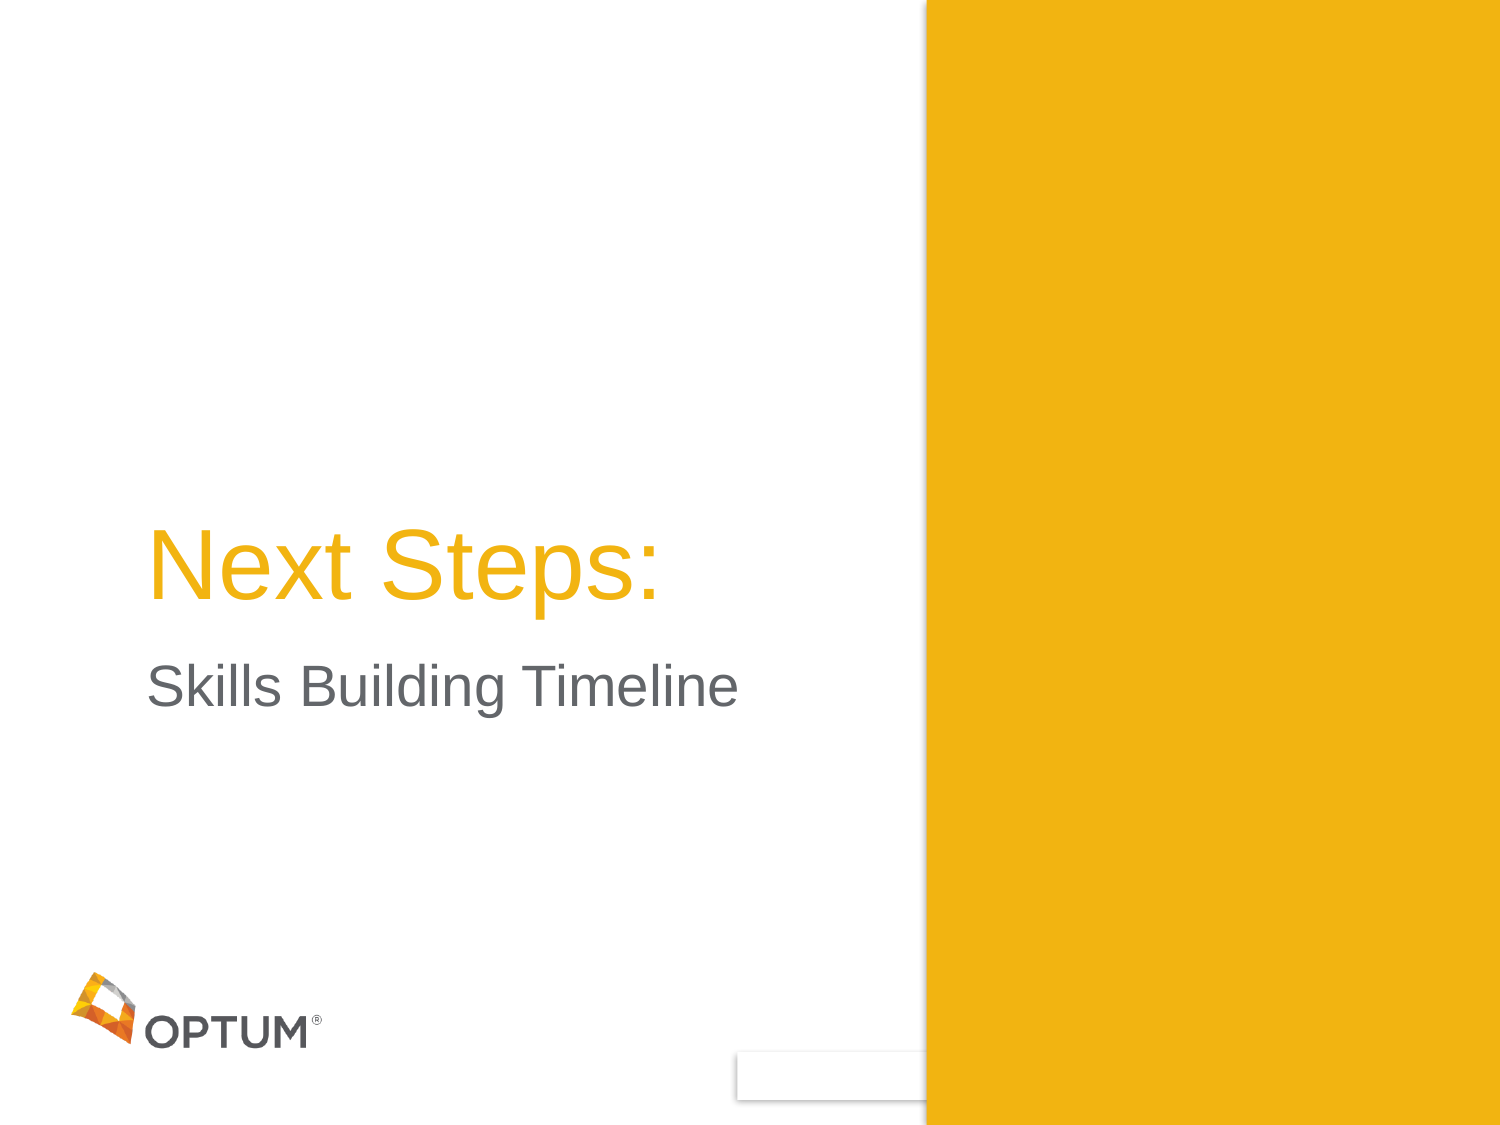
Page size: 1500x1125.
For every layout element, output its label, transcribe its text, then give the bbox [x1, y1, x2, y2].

list Skills Building Timeline [146, 636, 861, 931]
picture [63, 968, 329, 1052]
title Next Steps: [146, 194, 861, 636]
